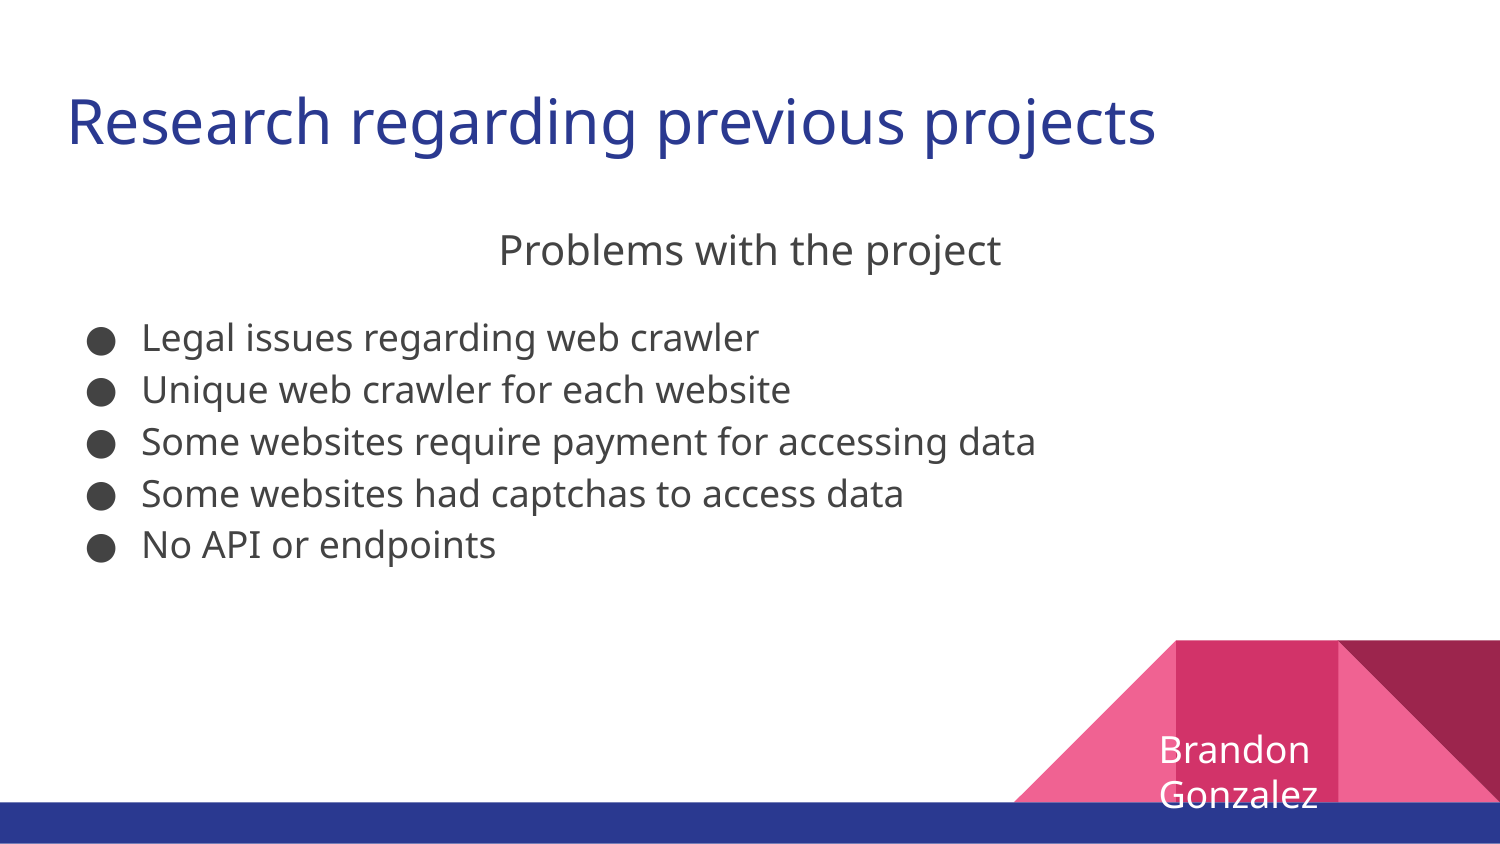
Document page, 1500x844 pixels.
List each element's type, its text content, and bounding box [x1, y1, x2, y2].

title Research regarding previous projects [51, 67, 1449, 167]
list Problems with the project Legal issues regarding web crawler Unique web crawler for each website Some websites require payment for accessing data Some websites had captchas to access data No API or endpoints [51, 201, 1449, 750]
text_box Brandon Gonzalez [1143, 711, 1491, 788]
